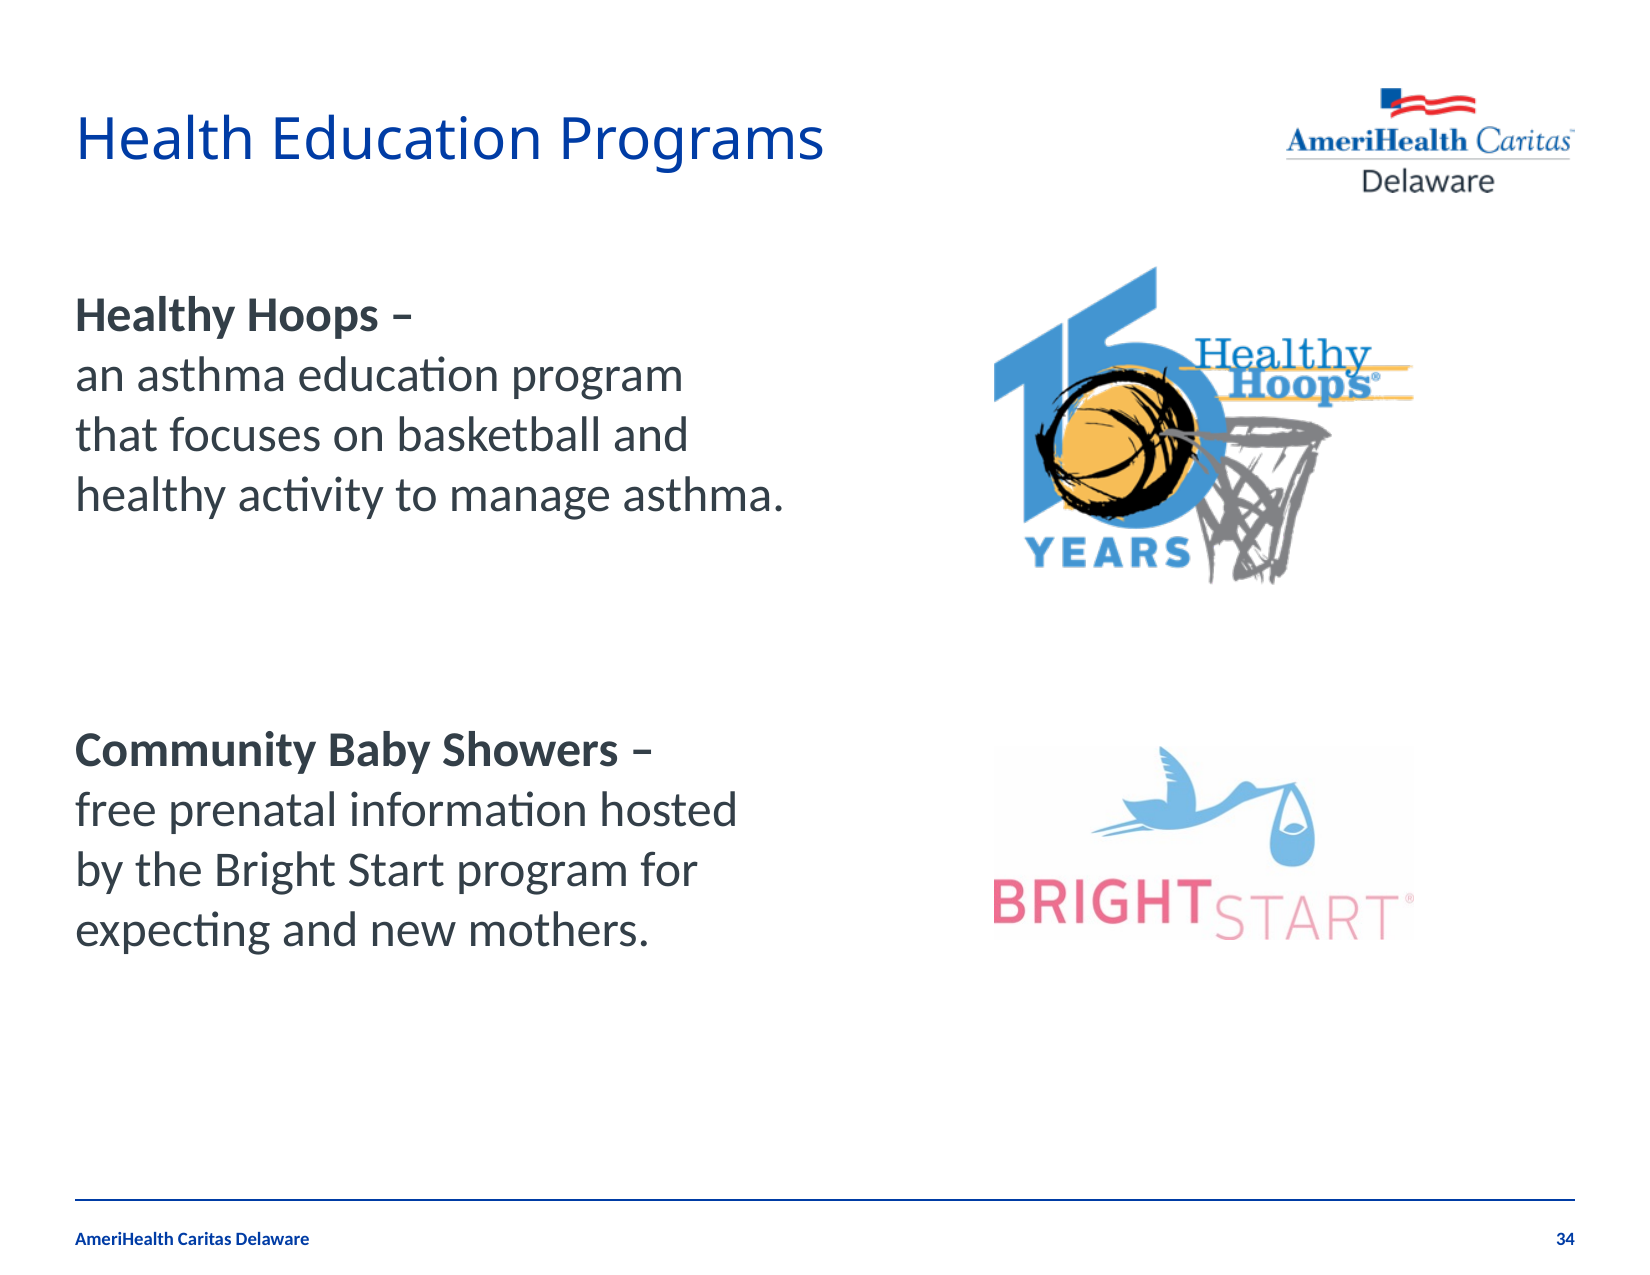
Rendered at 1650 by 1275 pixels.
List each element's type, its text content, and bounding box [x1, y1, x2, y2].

picture [994, 266, 1414, 585]
title Health Education Programs [75, 75, 1138, 207]
footer AmeriHealth Caritas Delaware [75, 1200, 632, 1275]
list Healthy Hoops – an asthma education program that focuses on basketball and healthy activity to manage asthma. Community Baby Showers – free prenatal information hosted by the Bright Start program for expecting and new mothers. [75, 281, 803, 1126]
picture [994, 746, 1414, 940]
picture [1286, 88, 1575, 193]
slide_number 34 [1203, 1200, 1576, 1275]
